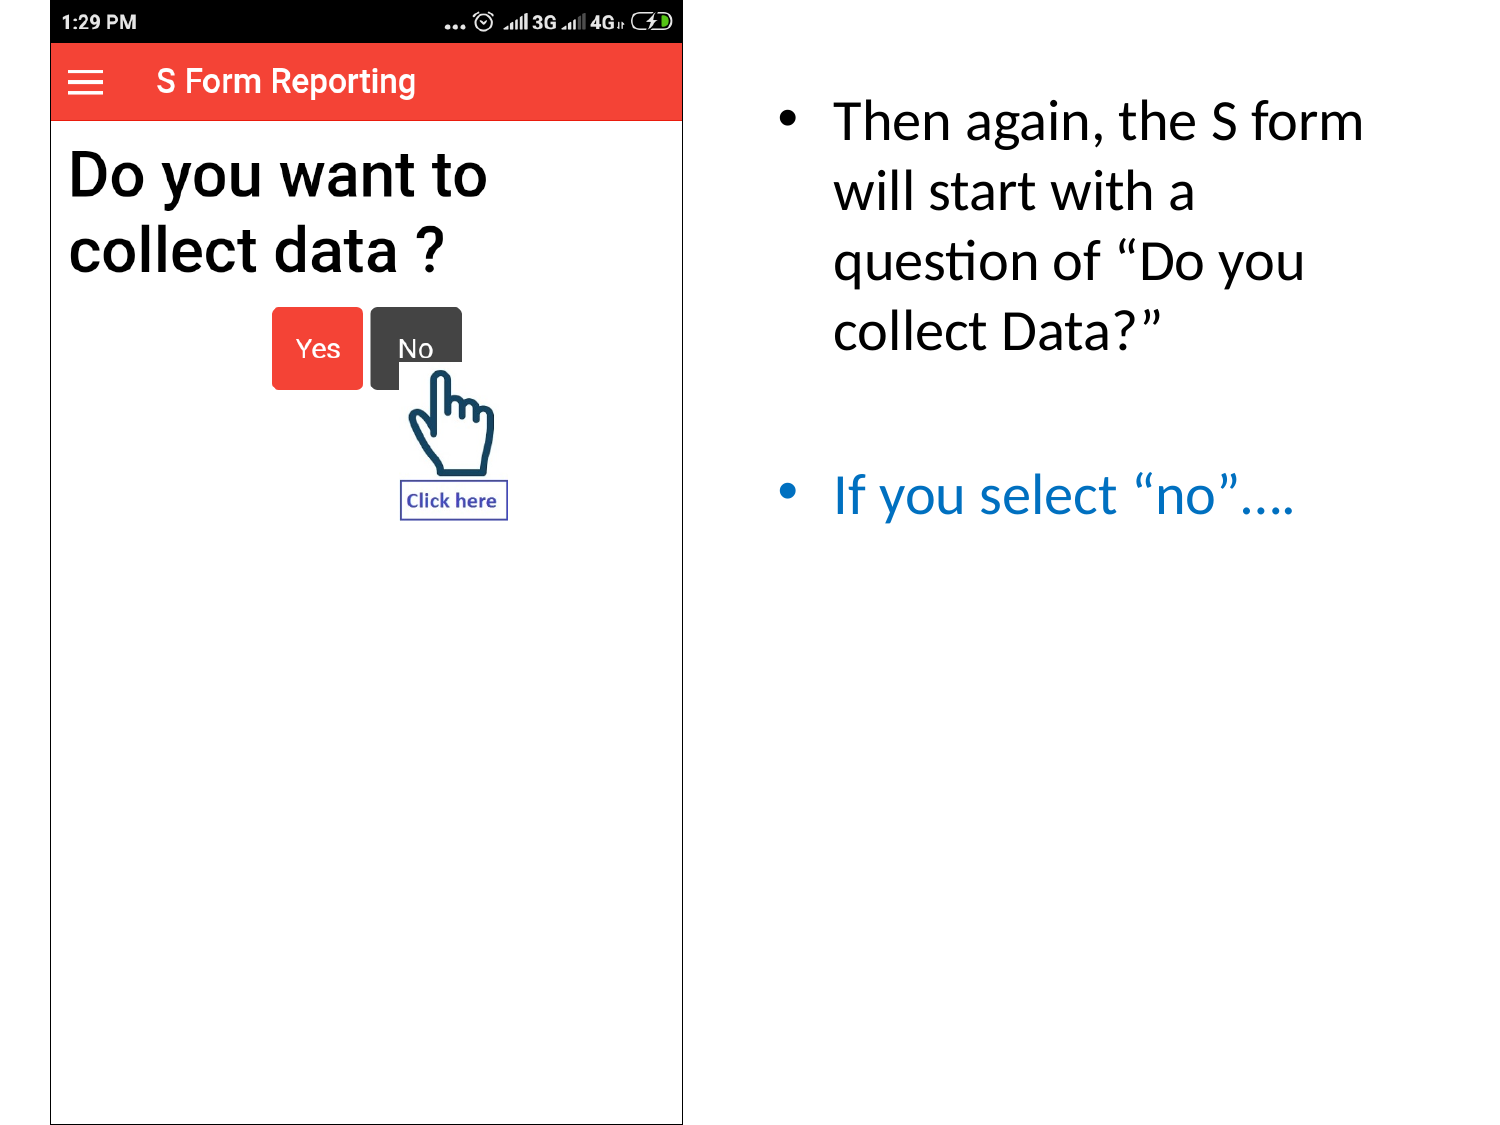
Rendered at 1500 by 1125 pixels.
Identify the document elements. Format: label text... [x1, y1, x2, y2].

list Then again, the S form will start with a question of “Do you collect Data?” If you select “no”…. [762, 75, 1425, 1005]
picture [49, 0, 684, 1125]
